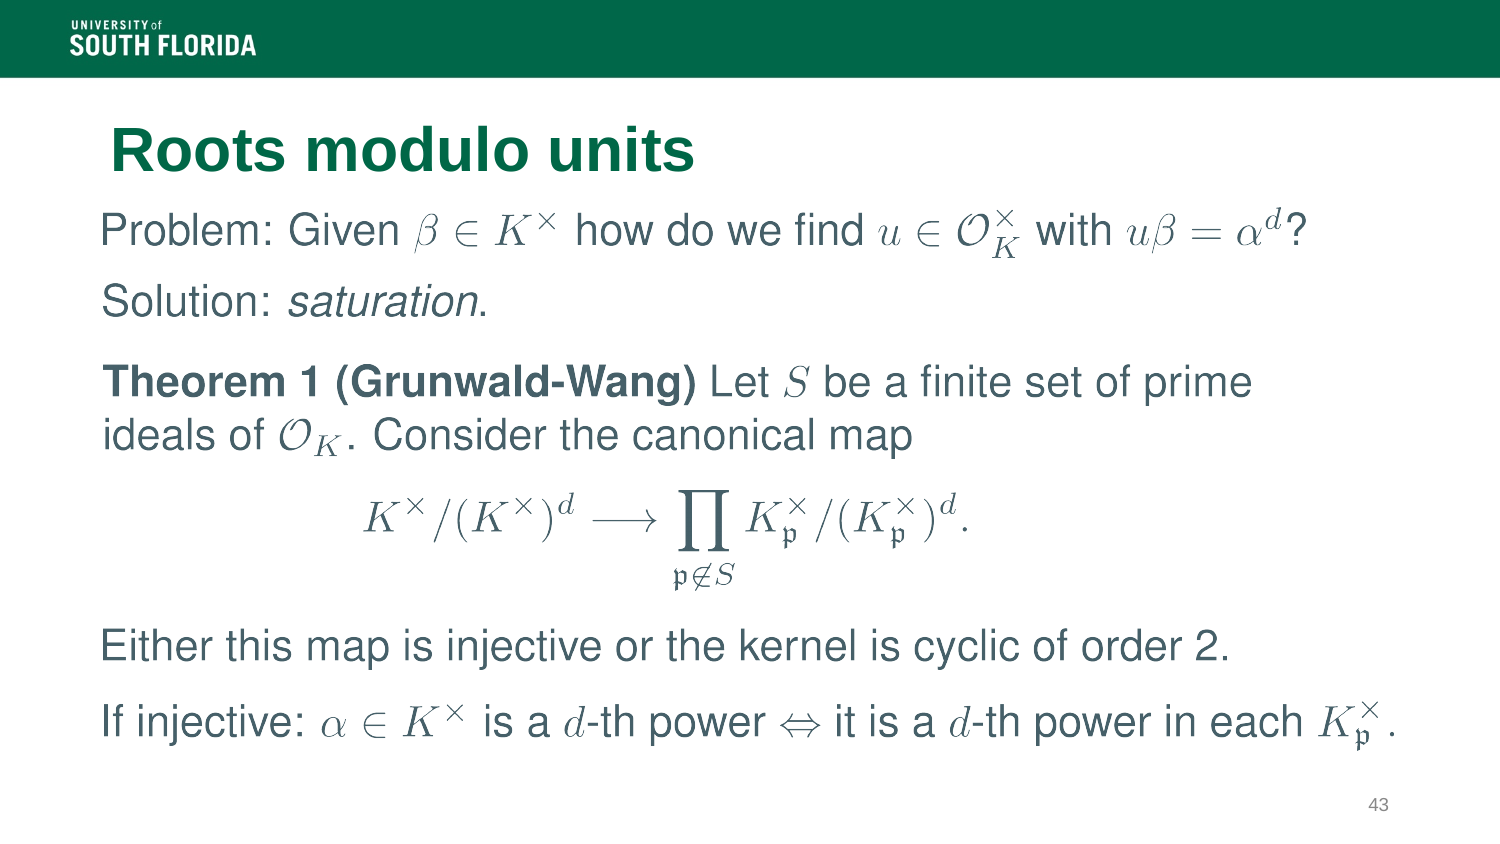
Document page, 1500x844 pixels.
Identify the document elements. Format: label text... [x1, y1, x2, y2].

title Roots modulo units [103, 94, 1397, 208]
picture [0, 0, 1500, 844]
slide_number 43 [1358, 786, 1397, 822]
